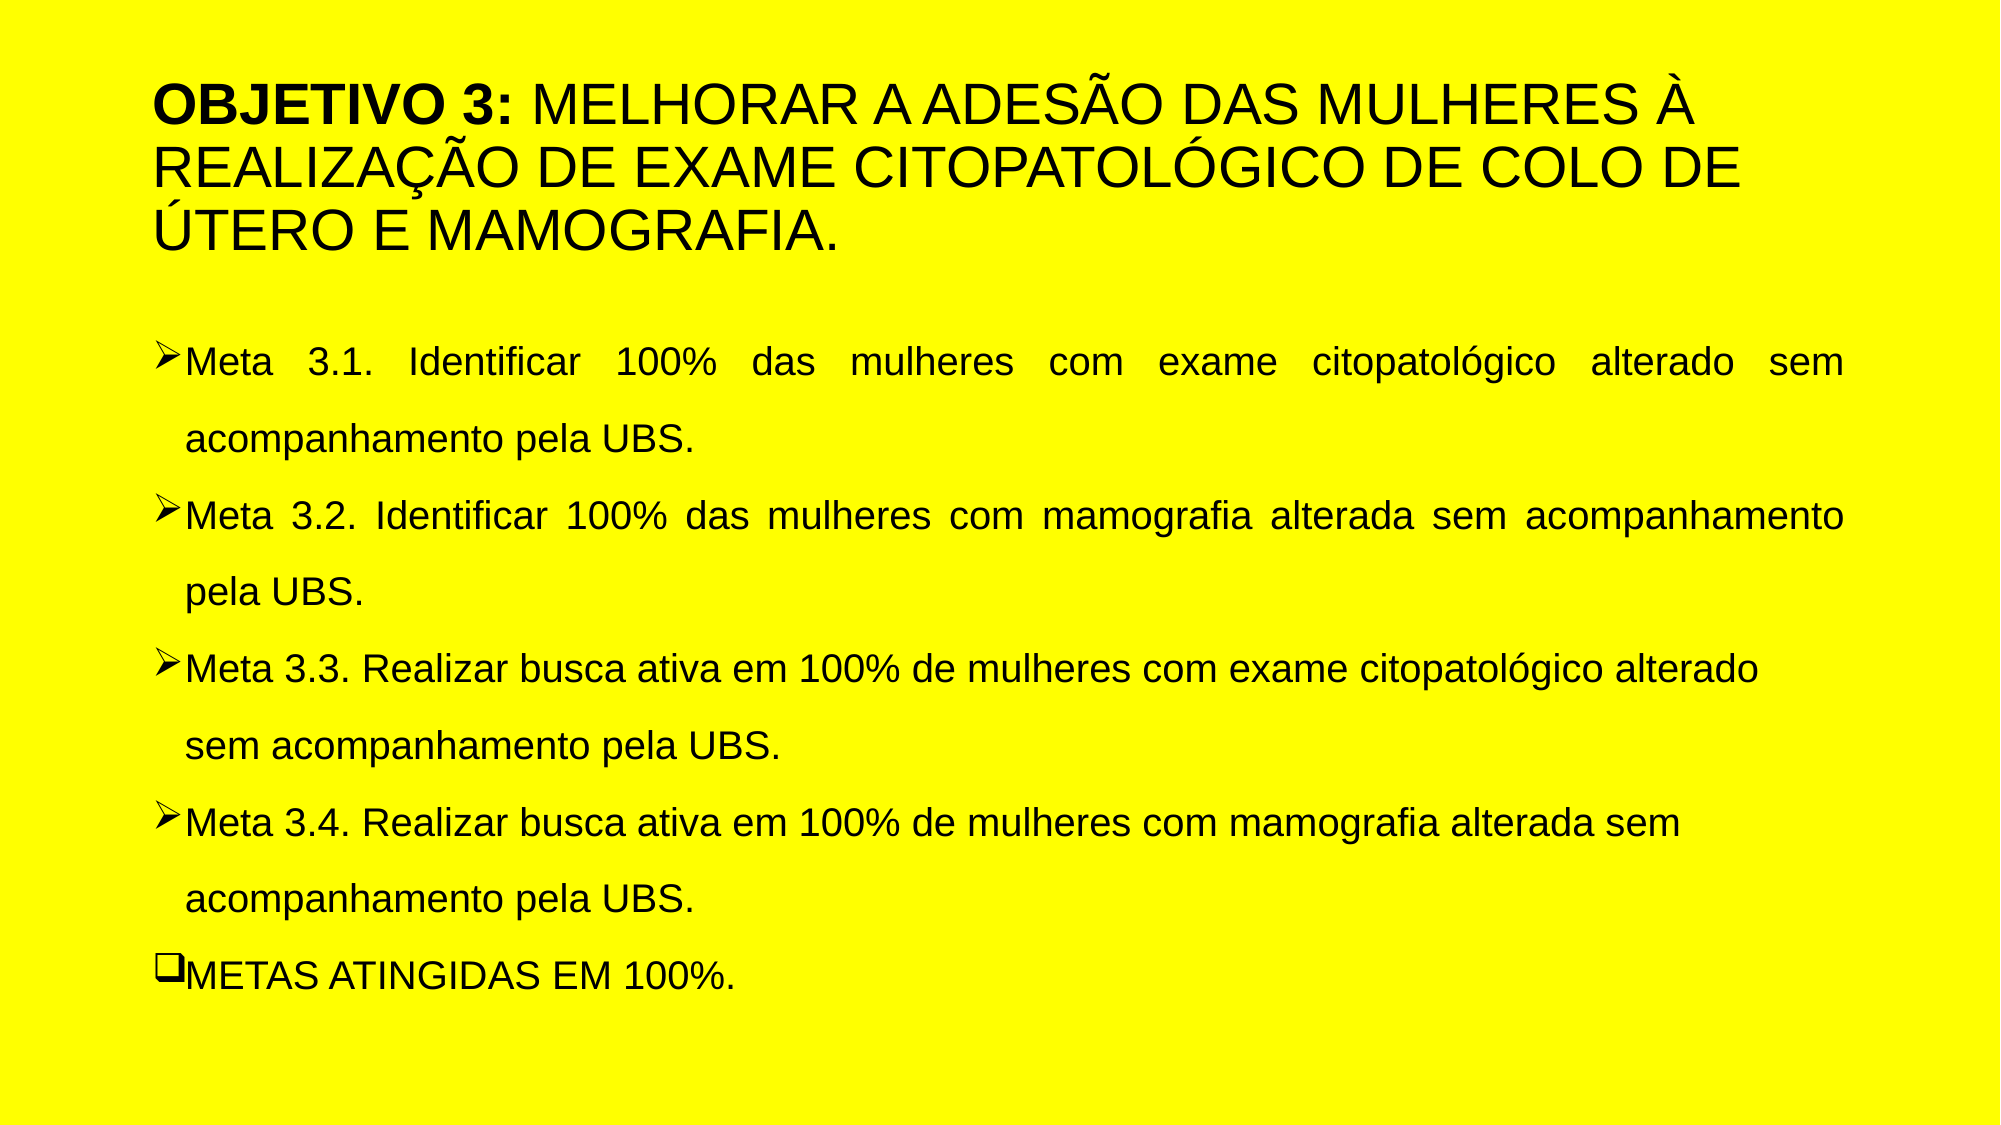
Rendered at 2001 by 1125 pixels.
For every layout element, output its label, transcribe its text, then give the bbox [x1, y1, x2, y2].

list Meta 3.1. Identificar 100% das mulheres com exame citopatológico alterado sem acompanhamento pela UBS. Meta 3.2. Identificar 100% das mulheres com mamografia alterada sem acompanhamento pela UBS. Meta 3.3. Realizar busca ativa em 100% de mulheres com exame citopatológico alterado sem acompanhamento pela UBS. Meta 3.4. Realizar busca ativa em 100% de mulheres com mamografia alterada sem acompanhamento pela UBS. METAS ATINGIDAS EM 100%. [137, 299, 1863, 1014]
title Objetivo 3: Melhorar a adesão das mulheres à realização de exame citopatológico de colo de útero e mamografia. [137, 59, 1863, 278]
